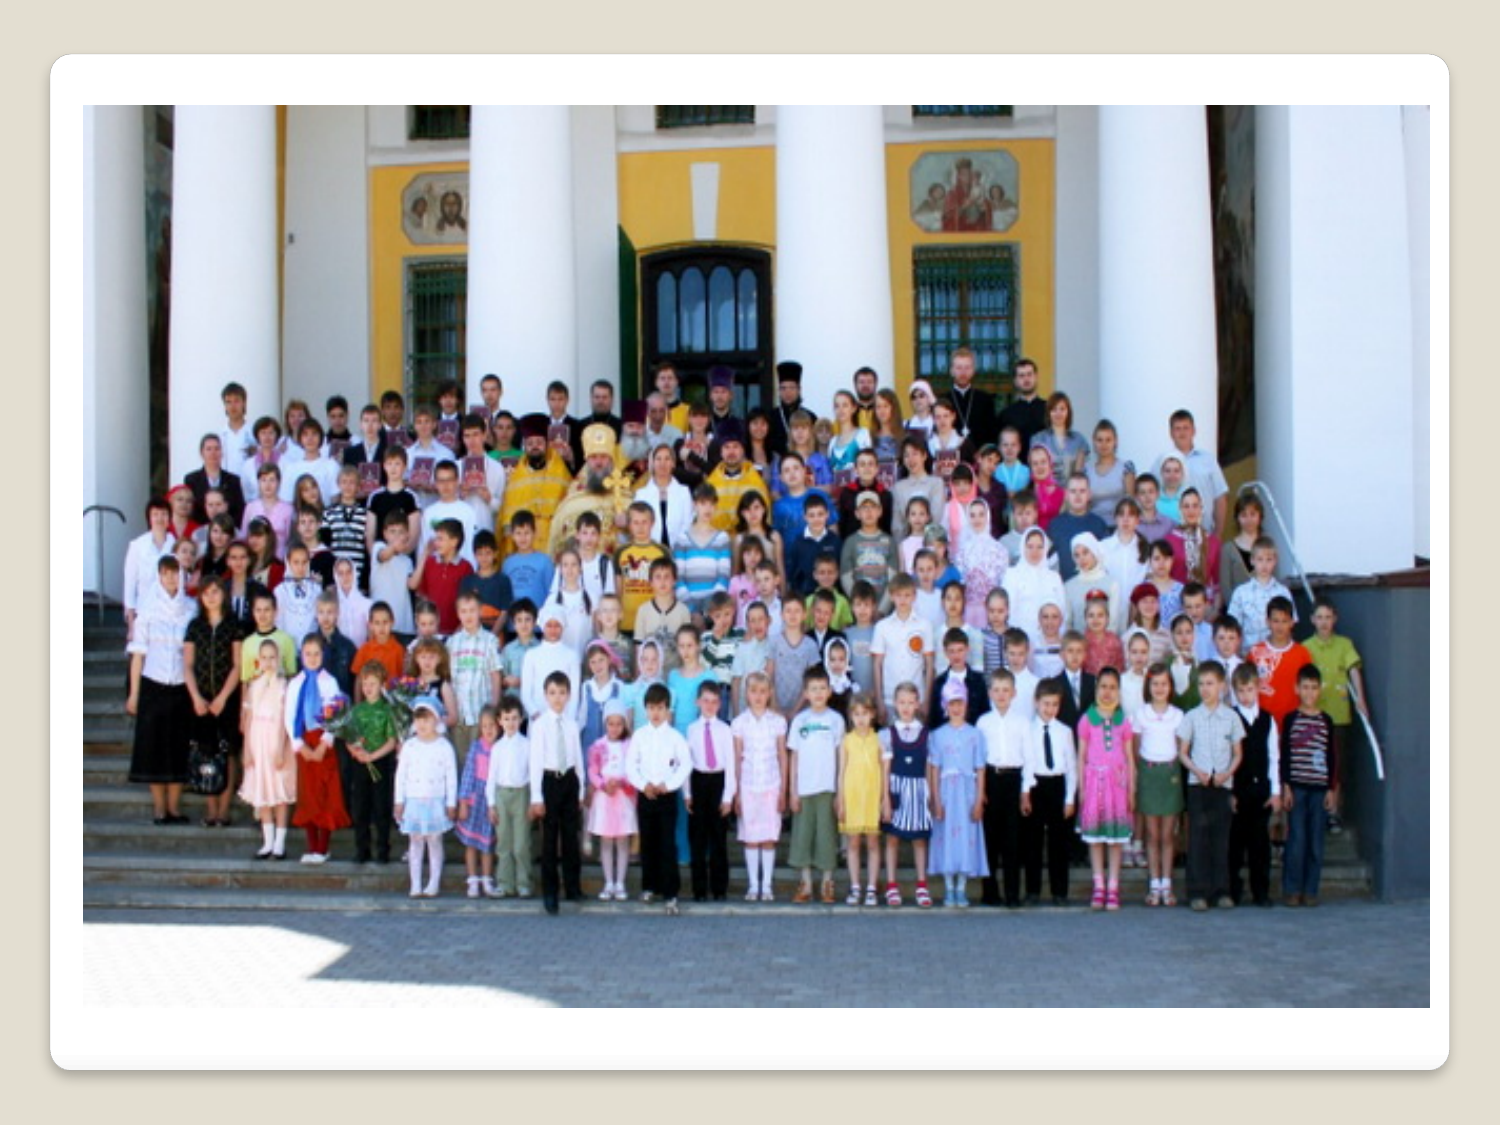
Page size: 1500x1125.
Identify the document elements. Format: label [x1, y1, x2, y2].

picture [83, 105, 1430, 1008]
